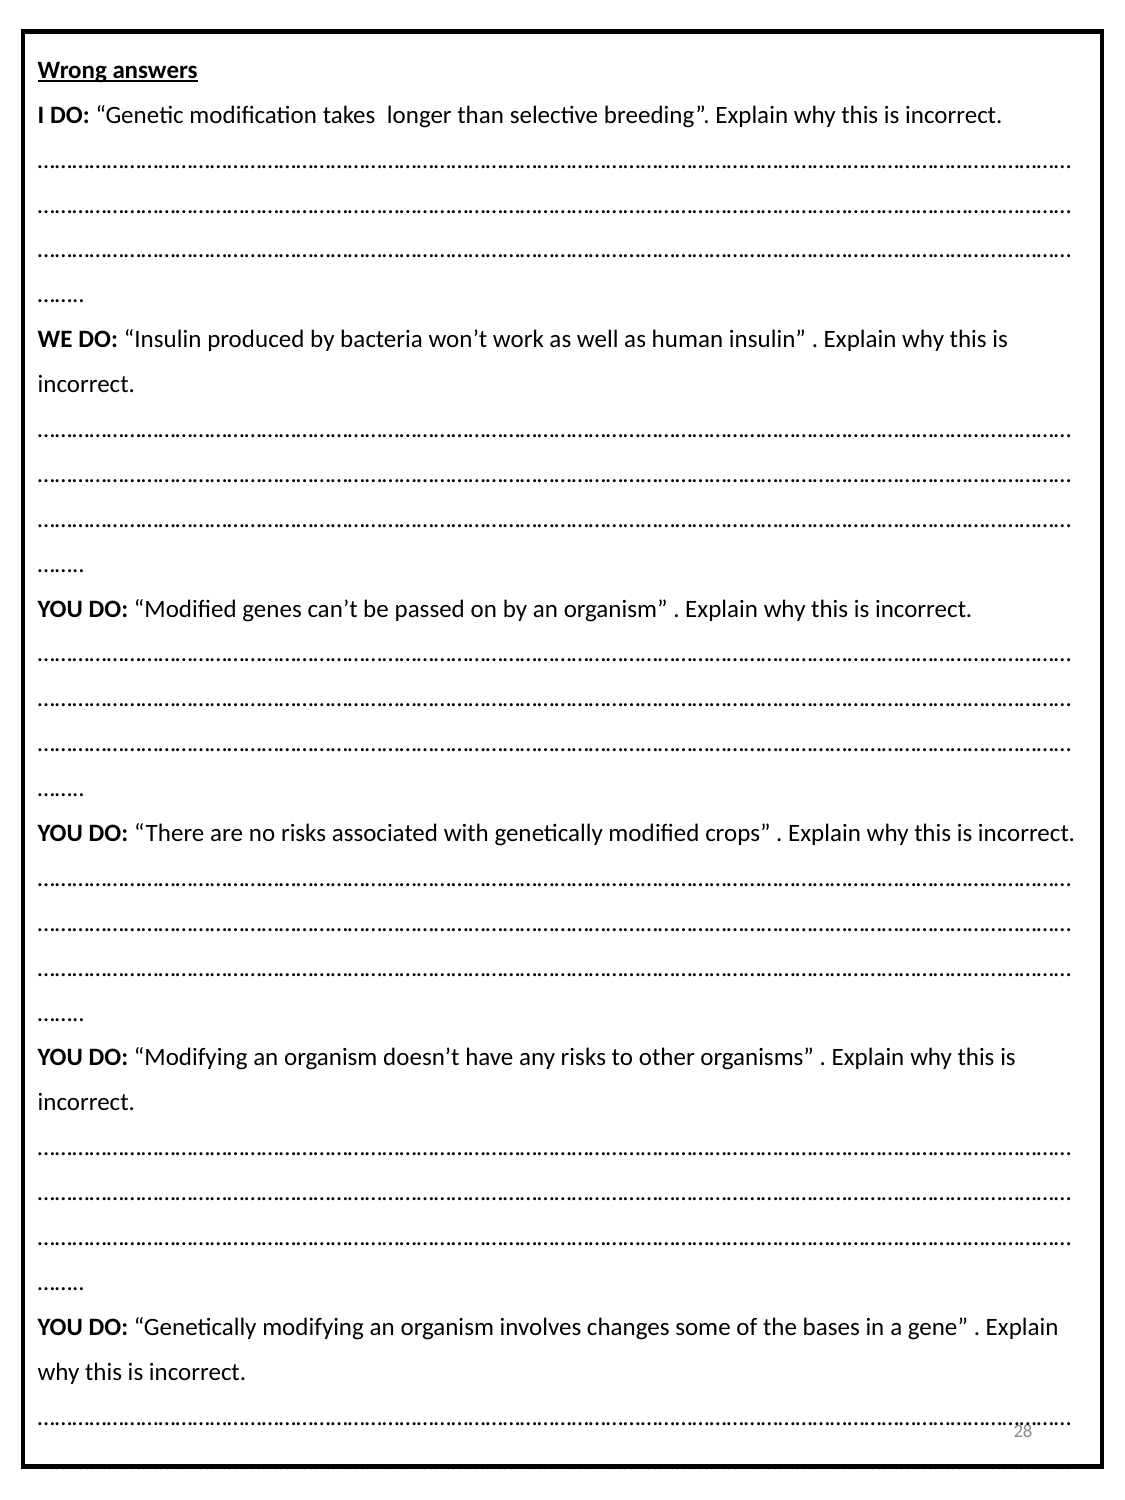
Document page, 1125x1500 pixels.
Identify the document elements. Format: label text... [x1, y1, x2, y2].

text_box Wrong answers I DO: “Genetic modification takes longer than selective breeding”. Explain why this is incorrect. …………………………………………………………………………………………………………………………………………………………………………………………………………………………………………………………………………………………………………………………………………………………………………………………………………………………………………………………………………………………………….. WE DO: “Insulin produced by bacteria won’t work as well as human insulin” . Explain why this is incorrect. …………………………………………………………………………………………………………………………………………………………………………………………………………………………………………………………………………………………………………………………………………………………………………………………………………………………………………………………………………………………………….. YOU DO: “Modified genes can’t be passed on by an organism” . Explain why this is incorrect. …………………………………………………………………………………………………………………………………………………………………………………………………………………………………………………………………………………………………………………………………………………………………………………………………………………………………………………………………………………………………….. YOU DO: “There are no risks associated with genetically modified crops” . Explain why this is incorrect. …………………………………………………………………………………………………………………………………………………………………………………………………………………………………………………………………………………………………………………………………………………………………………………………………………………………………………………………………………………………………….. YOU DO: “Modifying an organism doesn’t have any risks to other organisms” . Explain why this is incorrect. …………………………………………………………………………………………………………………………………………………………………………………………………………………………………………………………………………………………………………………………………………………………………………………………………………………………………………………………………………………………………….. YOU DO: “Genetically modifying an organism involves changes some of the bases in a gene” . Explain why this is incorrect. …………………………………………………………………………………………………………………………………………………………………………………………………………………………………………………………………………………………………………………………………………………………………………………………………………………………………………………………………………………………………….. [22, 30, 1103, 1468]
slide_number 28 [794, 1390, 1048, 1471]
